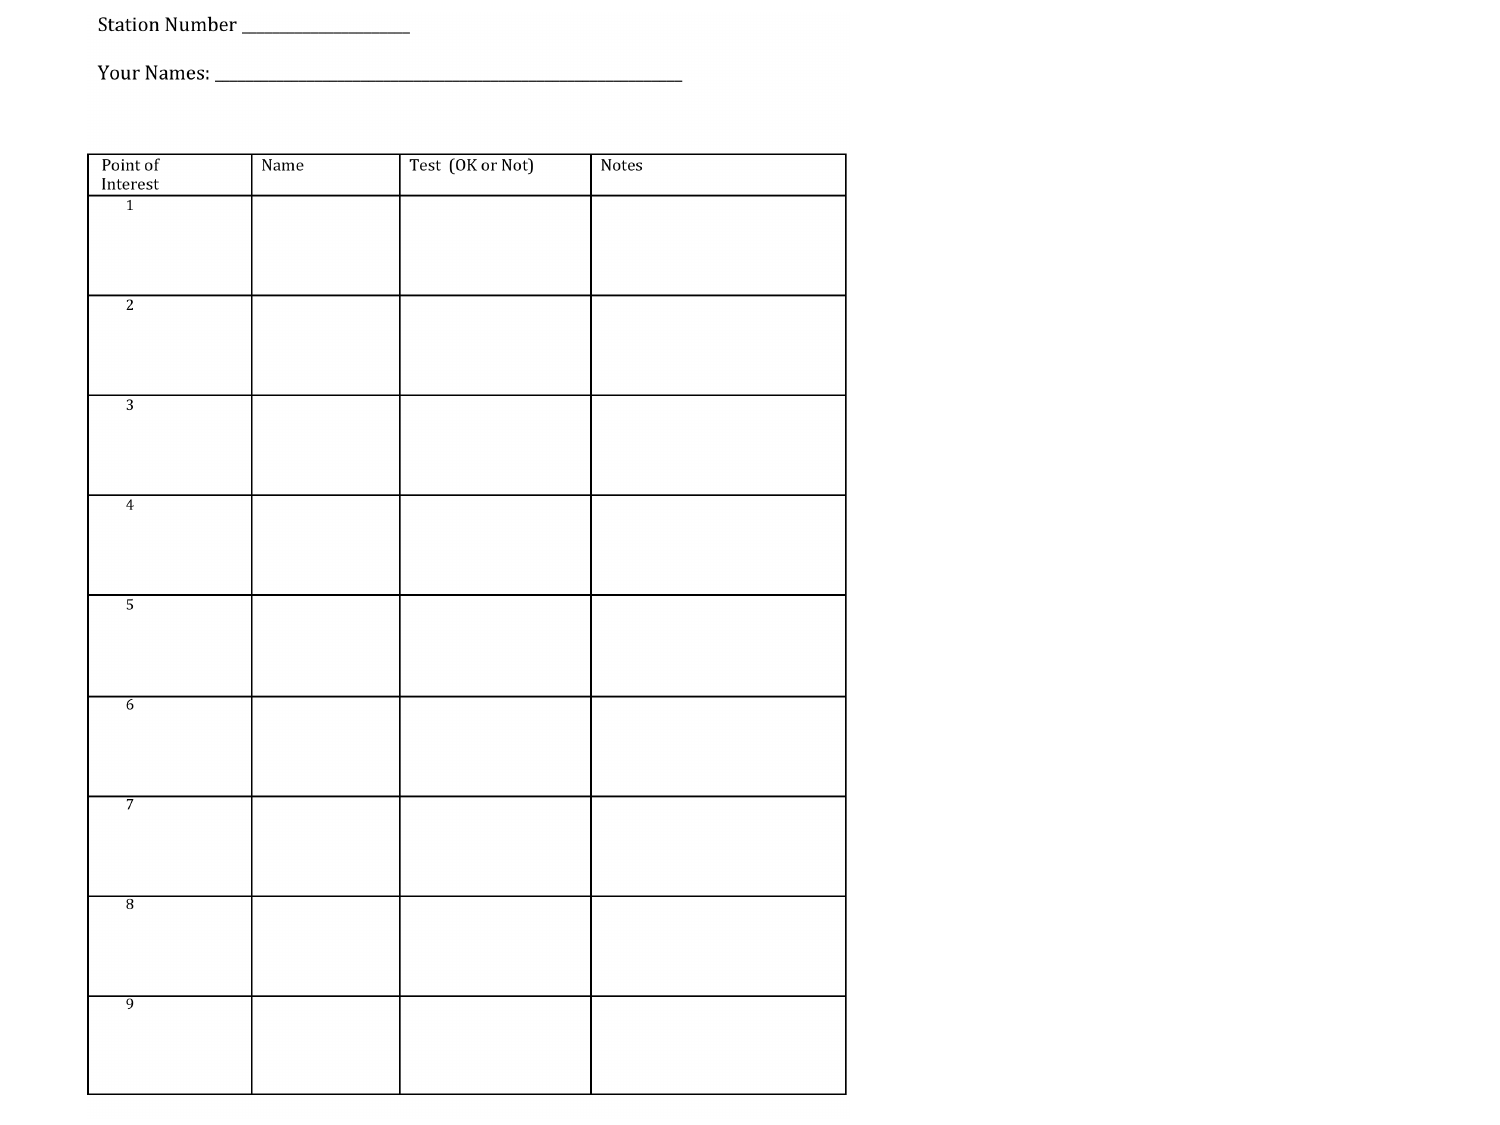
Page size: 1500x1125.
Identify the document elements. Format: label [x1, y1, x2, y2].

text_box [87, 12, 851, 1120]
